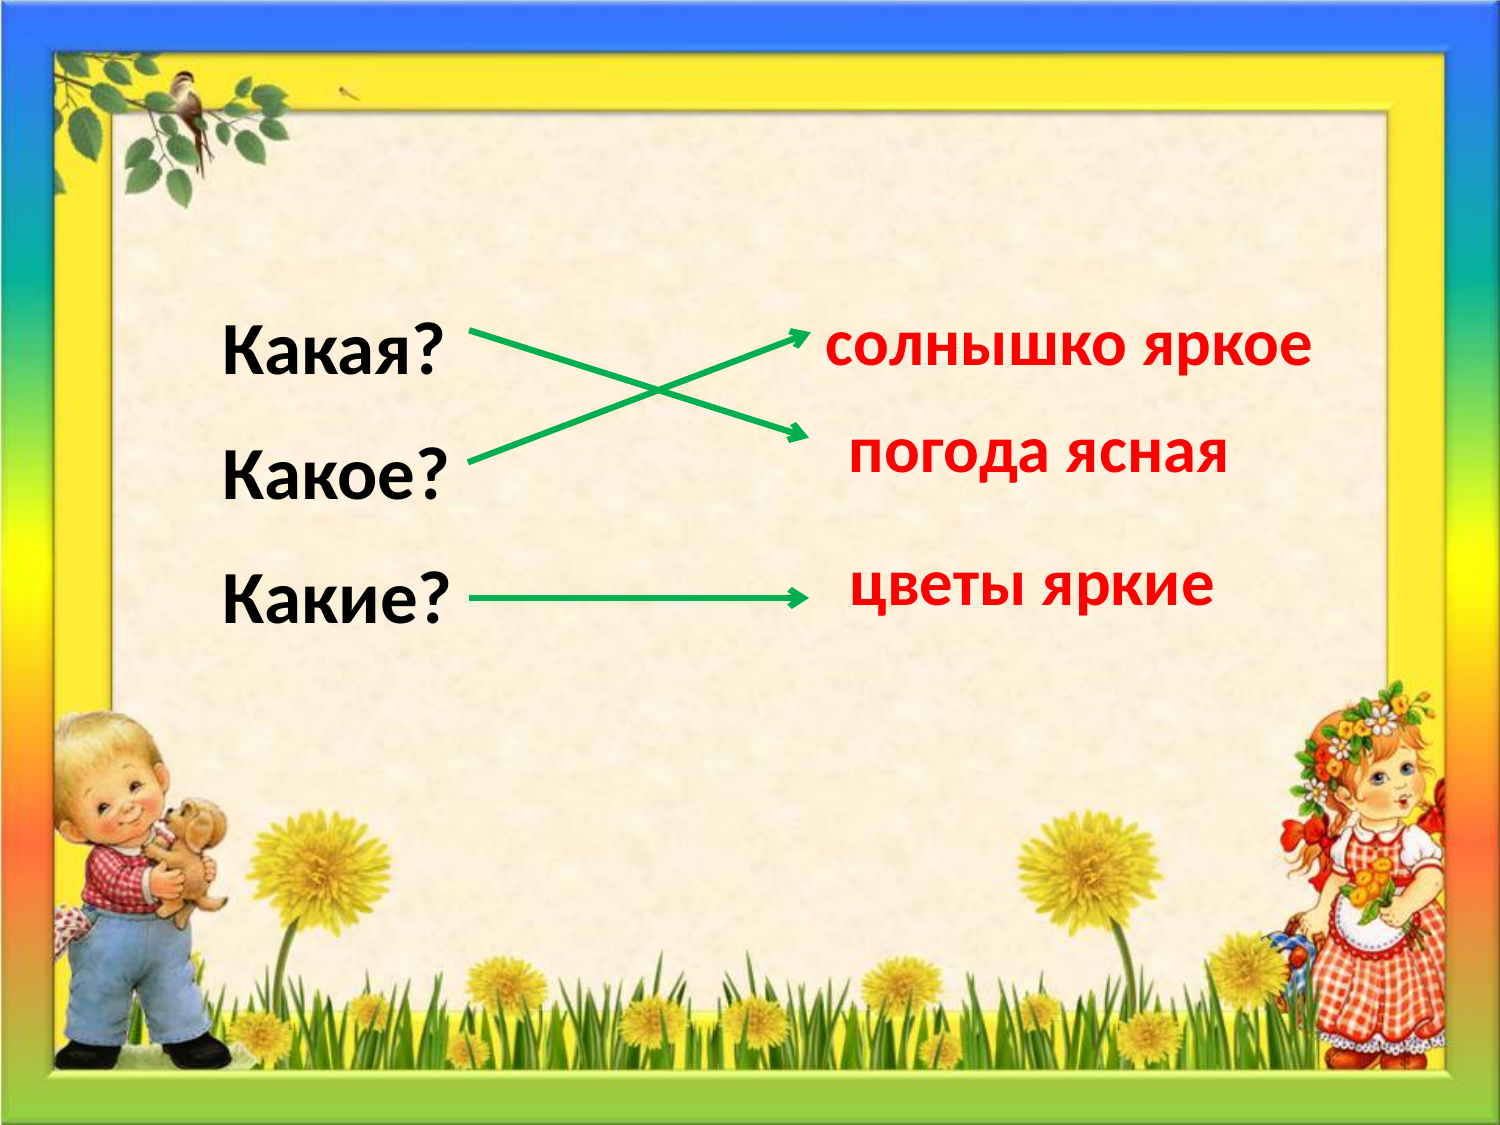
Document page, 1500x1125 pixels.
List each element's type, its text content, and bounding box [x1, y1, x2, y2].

text_box погода ясная [833, 386, 1245, 494]
text_box цветы яркие [834, 519, 1230, 626]
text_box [468, 329, 810, 462]
picture [0, 0, 1500, 1125]
text_box Какая? Какое? Какие? [207, 278, 468, 646]
text_box солнышко яркое [810, 278, 1329, 386]
